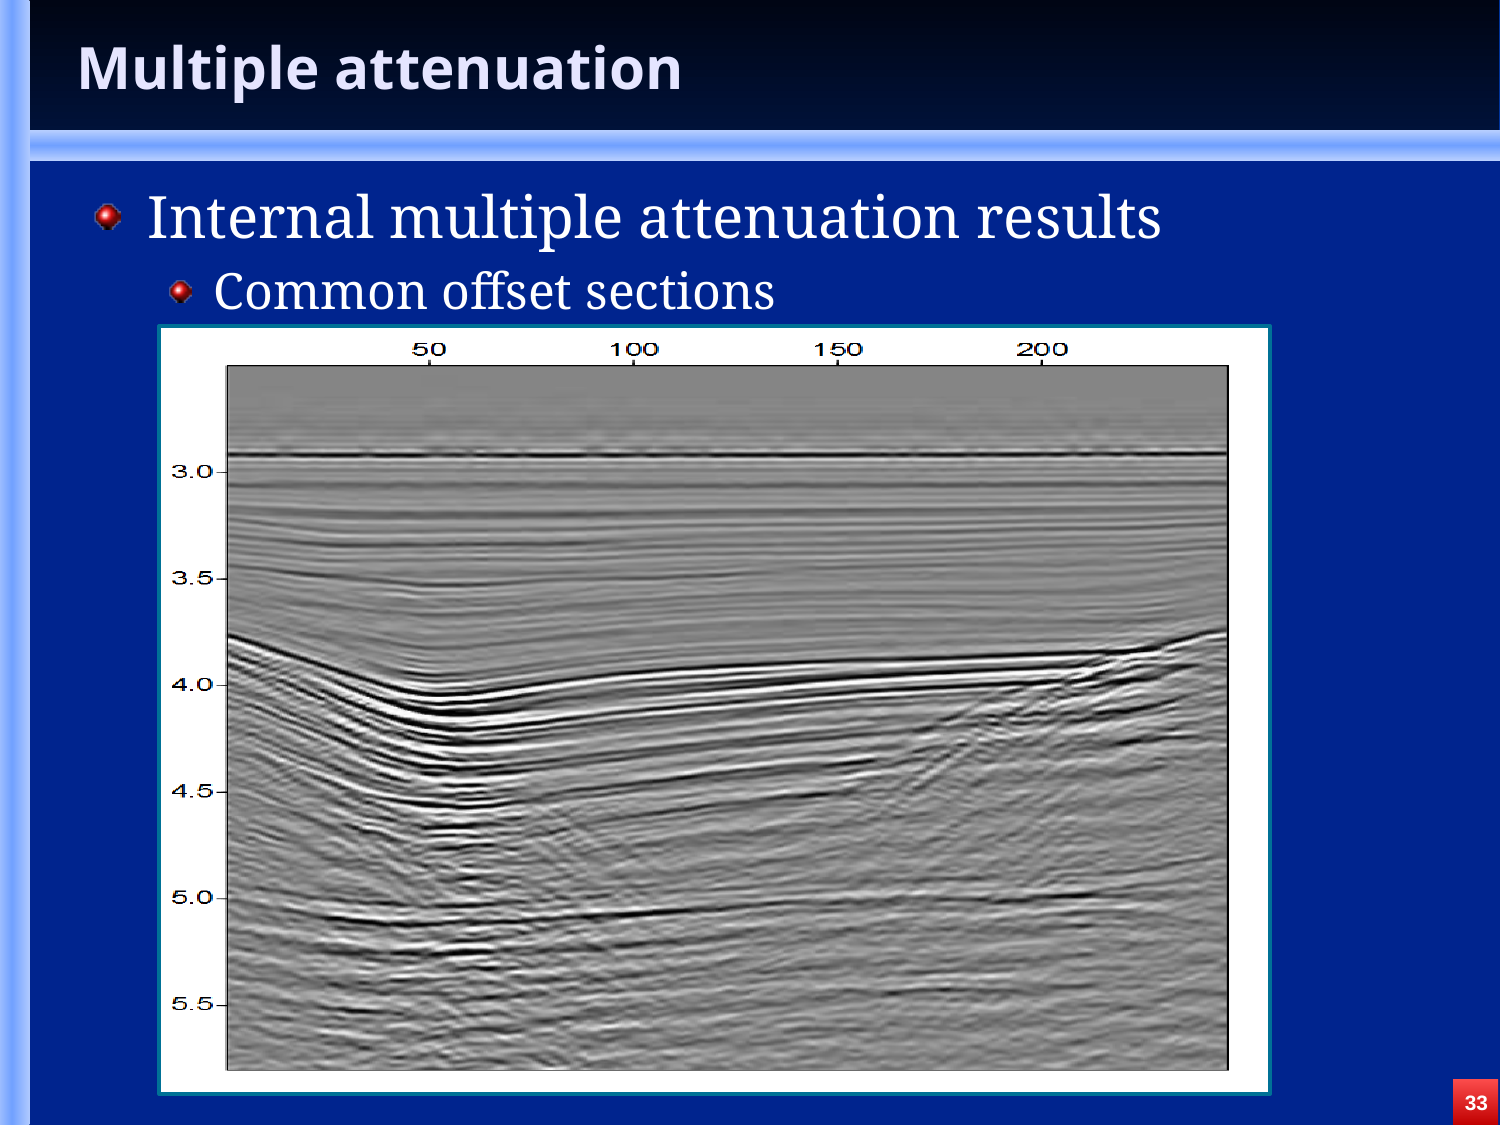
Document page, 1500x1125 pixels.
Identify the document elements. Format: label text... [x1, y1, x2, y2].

picture [166, 277, 192, 303]
title Multiple attenuation [61, 2, 1412, 129]
text_box [157, 397, 1272, 1096]
text_box Internal multiple attenuation results Common offset sections [76, 172, 1436, 397]
picture [91, 200, 121, 230]
picture [170, 343, 1229, 1071]
